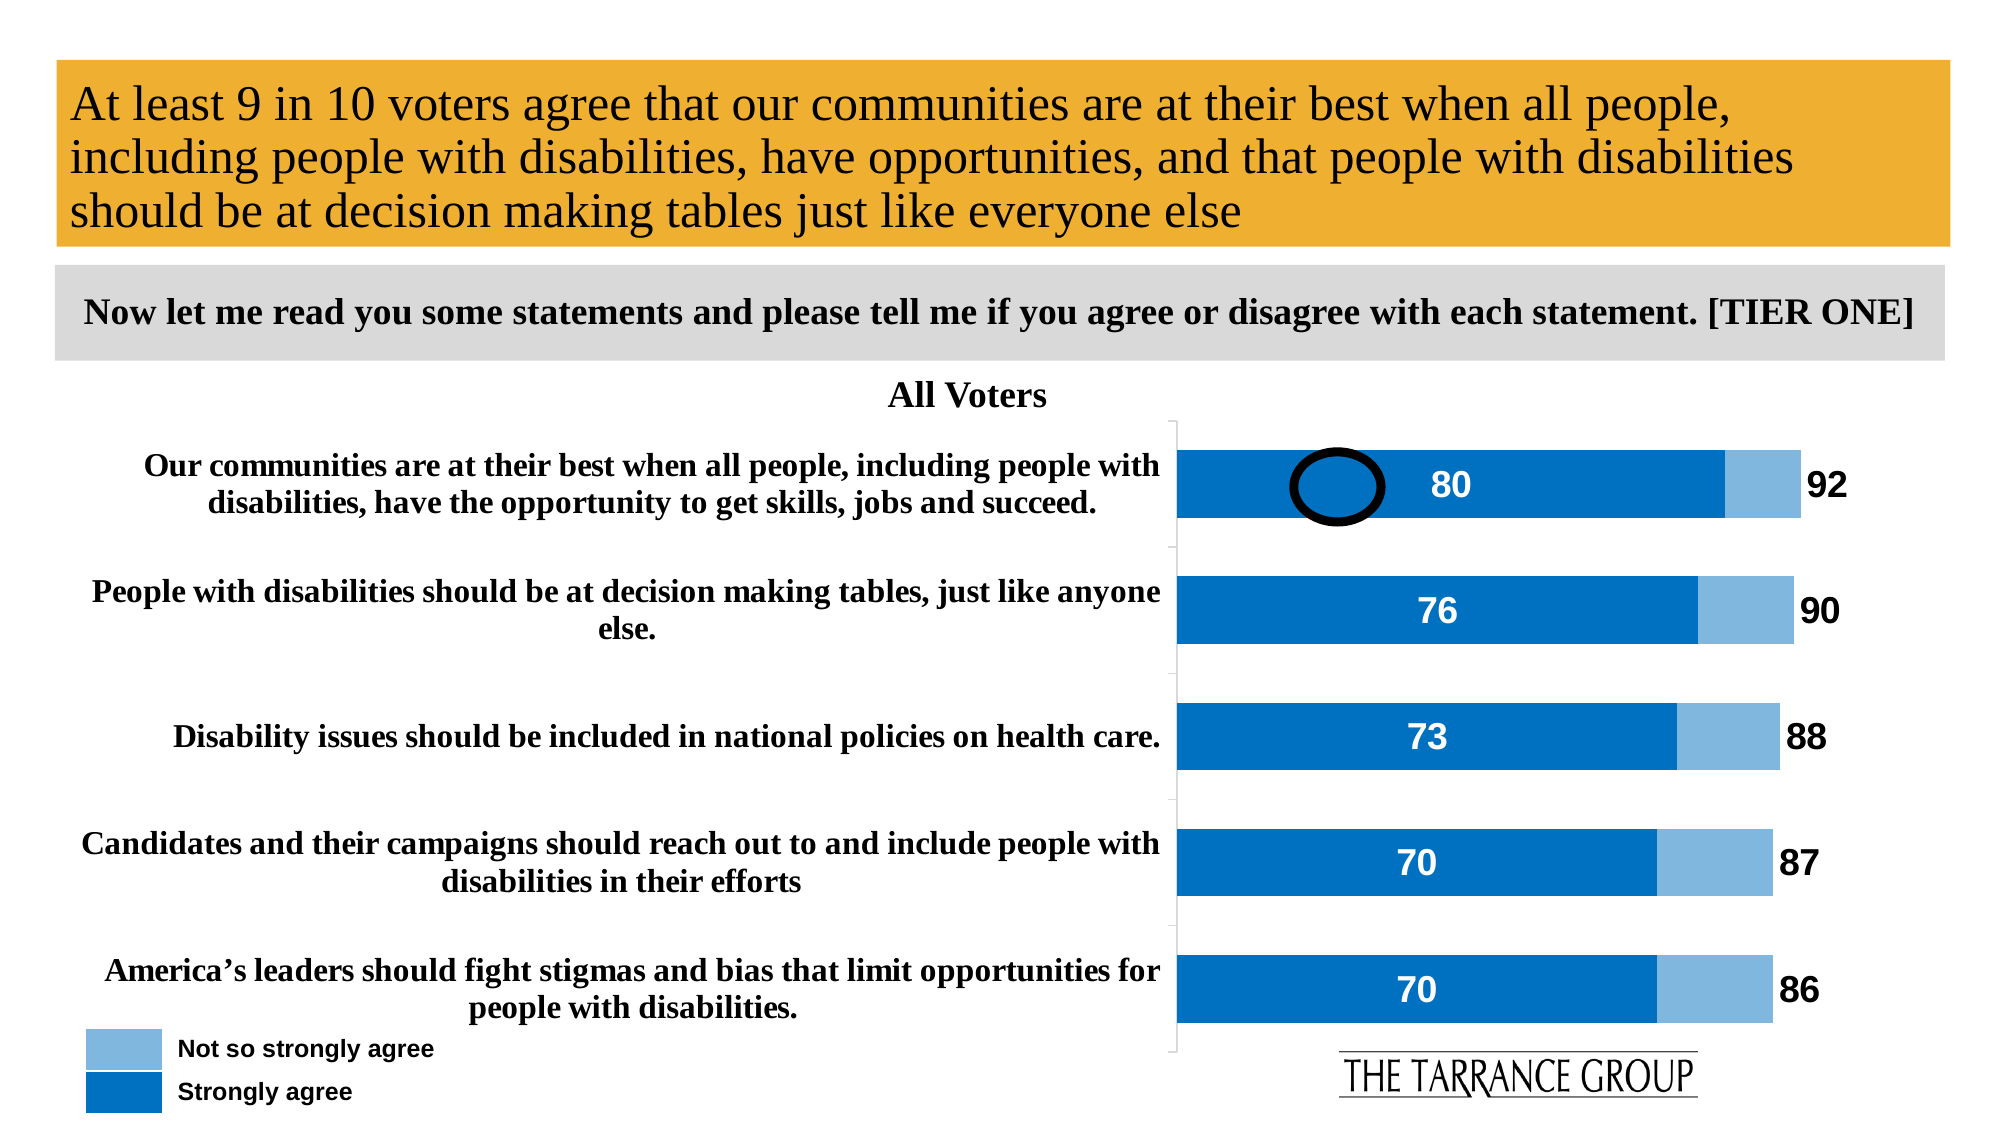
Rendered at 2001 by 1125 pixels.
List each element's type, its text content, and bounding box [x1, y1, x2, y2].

picture [1337, 1042, 1700, 1103]
table_cell Strongly agree [164, 1077, 639, 1113]
text_box All Voters [873, 362, 1082, 405]
chart [54, 407, 1900, 1066]
title At least 9 in 10 voters agree that our communities are at their best when all people, including people with disabilities, have opportunities, and that people with disabilities should be at decision making tables just like everyone else [54, 63, 1945, 253]
table_cell [86, 1077, 162, 1113]
text_box Now let me read you some statements and please tell me if you agree or disagree with each statement. [TIER ONE] [54, 264, 1945, 361]
